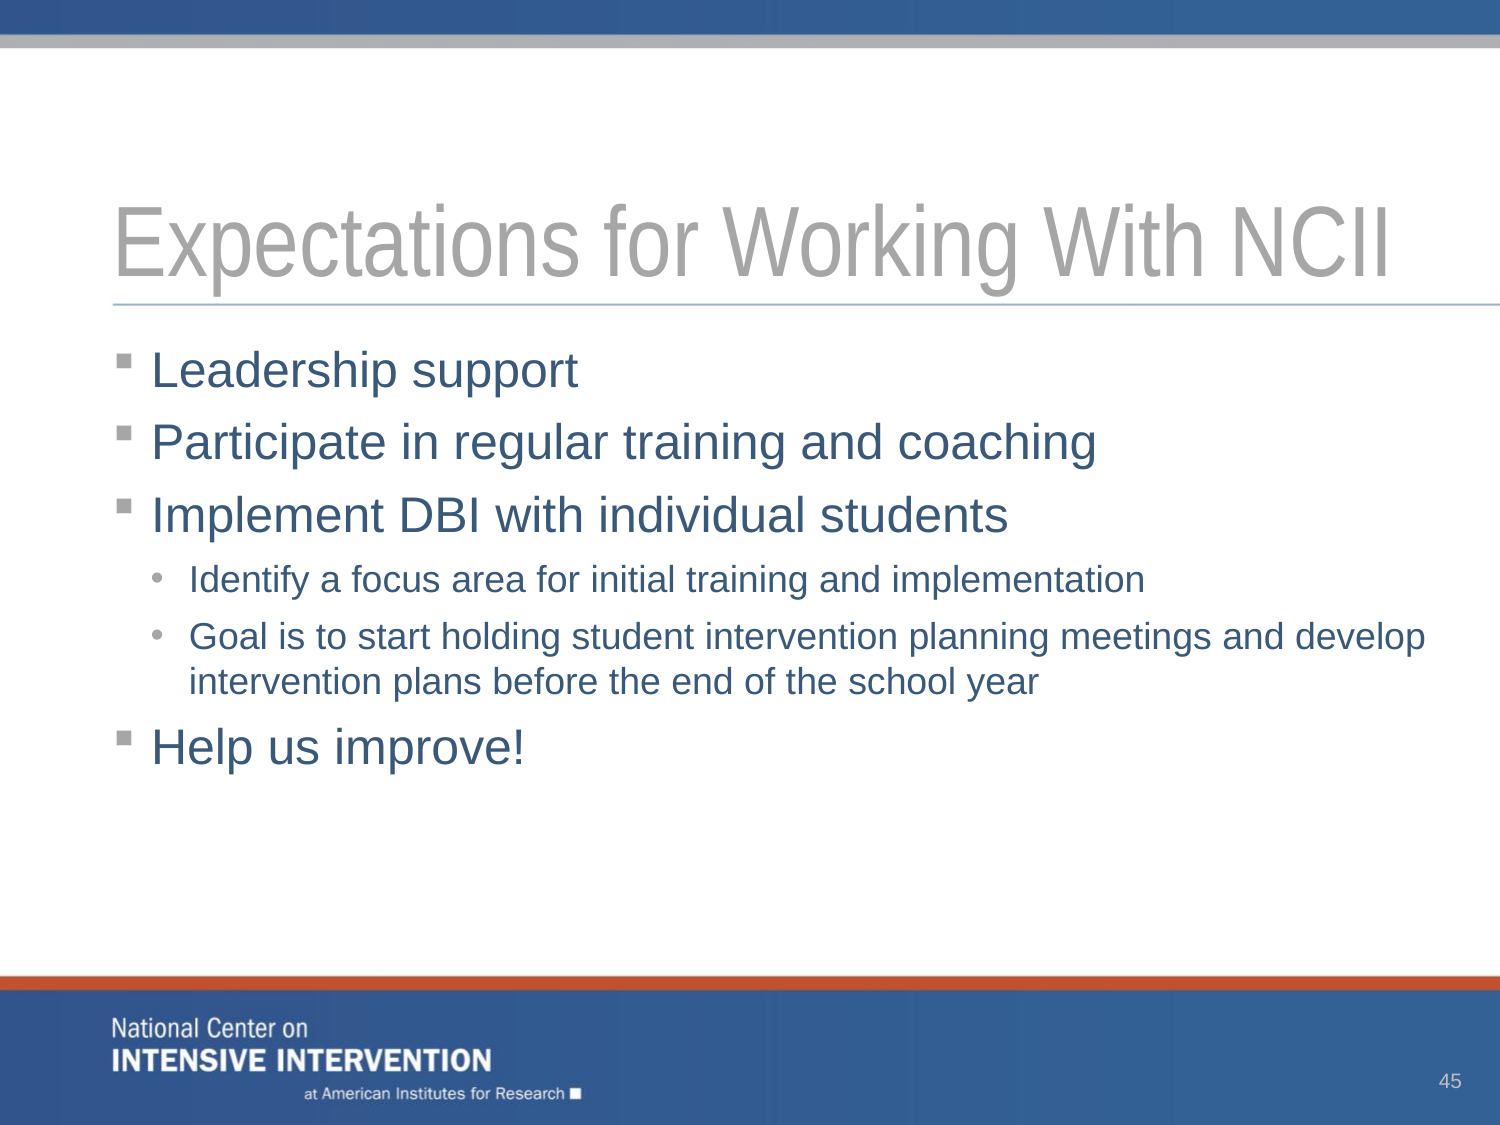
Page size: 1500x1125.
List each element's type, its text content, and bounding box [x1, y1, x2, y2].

picture [0, 0, 1500, 1125]
slide_number 45 [1436, 1067, 1462, 1093]
title Expectations for Working With NCII [112, 51, 1463, 297]
list Leadership support Participate in regular training and coaching Implement DBI with individual students Identify a focus area for initial training and implementation Goal is to start holding student intervention planning meetings and develop intervention plans before the end of the school year Help us improve! [112, 336, 1463, 970]
